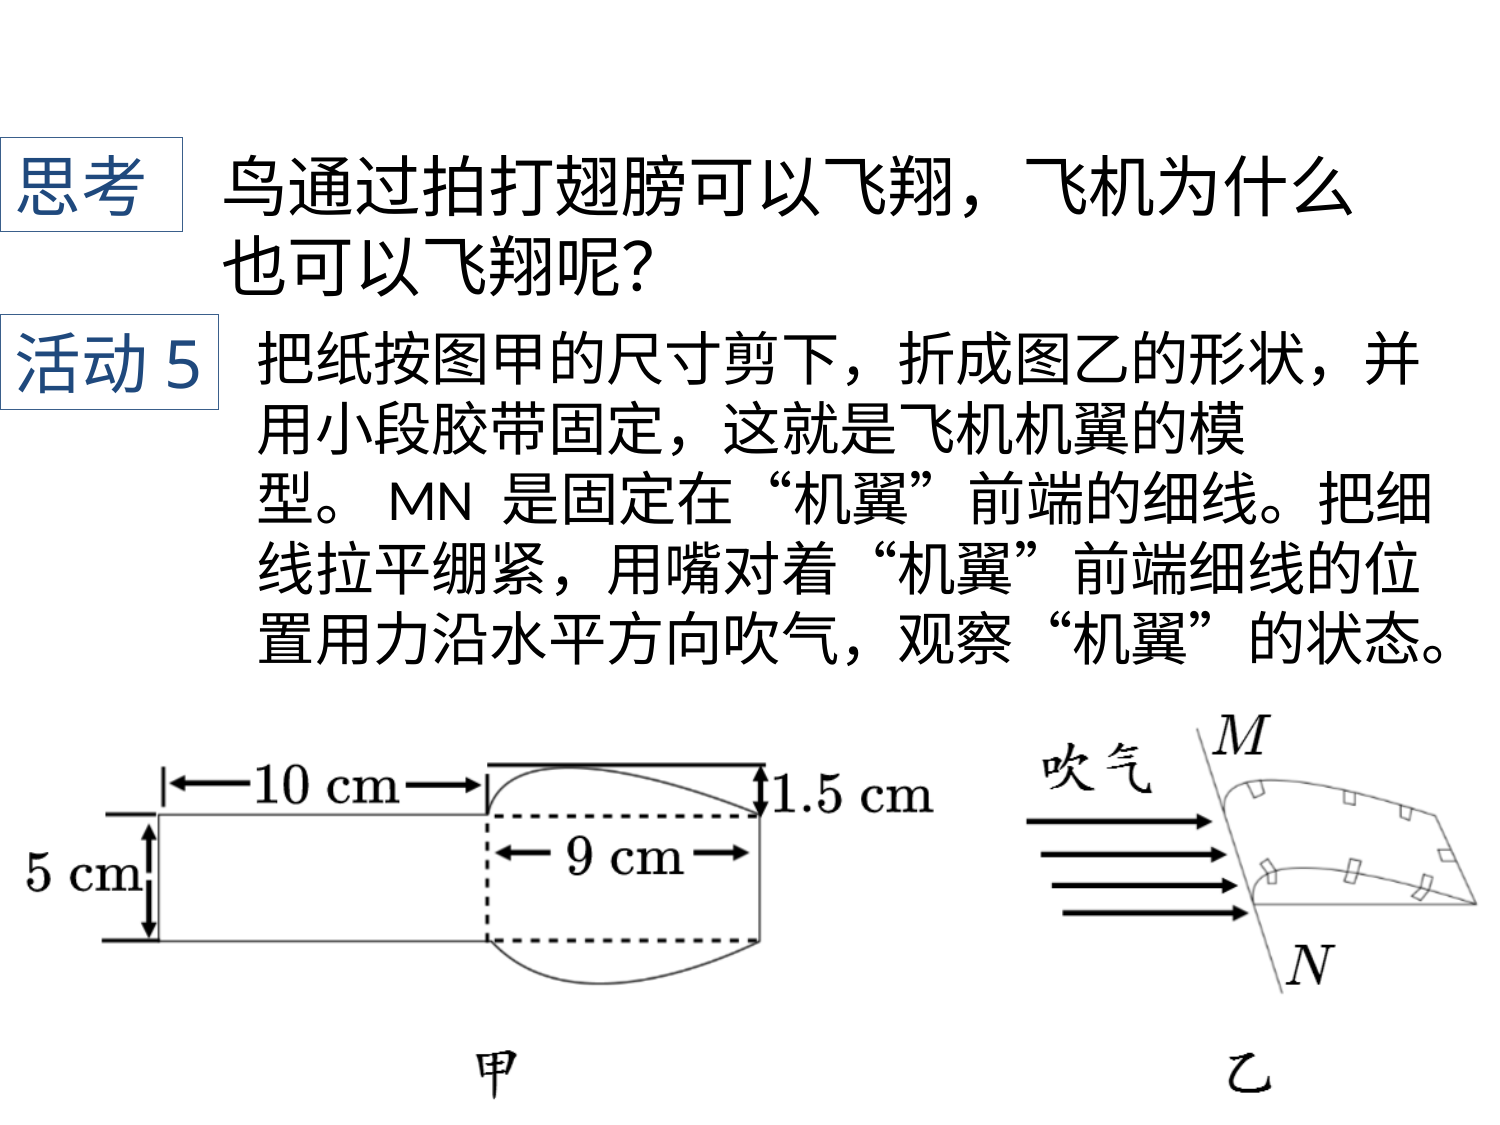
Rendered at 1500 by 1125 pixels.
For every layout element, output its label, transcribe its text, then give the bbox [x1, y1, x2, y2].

text_box 活动5 [0, 314, 219, 410]
picture [0, 680, 1500, 1125]
text_box 把纸按图甲的尺寸剪下，折成图乙的形状，并用小段胶带固定，这就是飞机机翼的模型。MN 是固定在“机翼”前端的细线。把细线拉平绷紧，用嘴对着“机翼”前端细线的位置用力沿水平方向吹气，观察“机翼”的状态。 [242, 314, 1471, 679]
text_box 思考 [0, 137, 183, 232]
text_box 鸟通过拍打翅膀可以飞翔，飞机为什么也可以飞翔呢？ [206, 137, 1435, 312]
